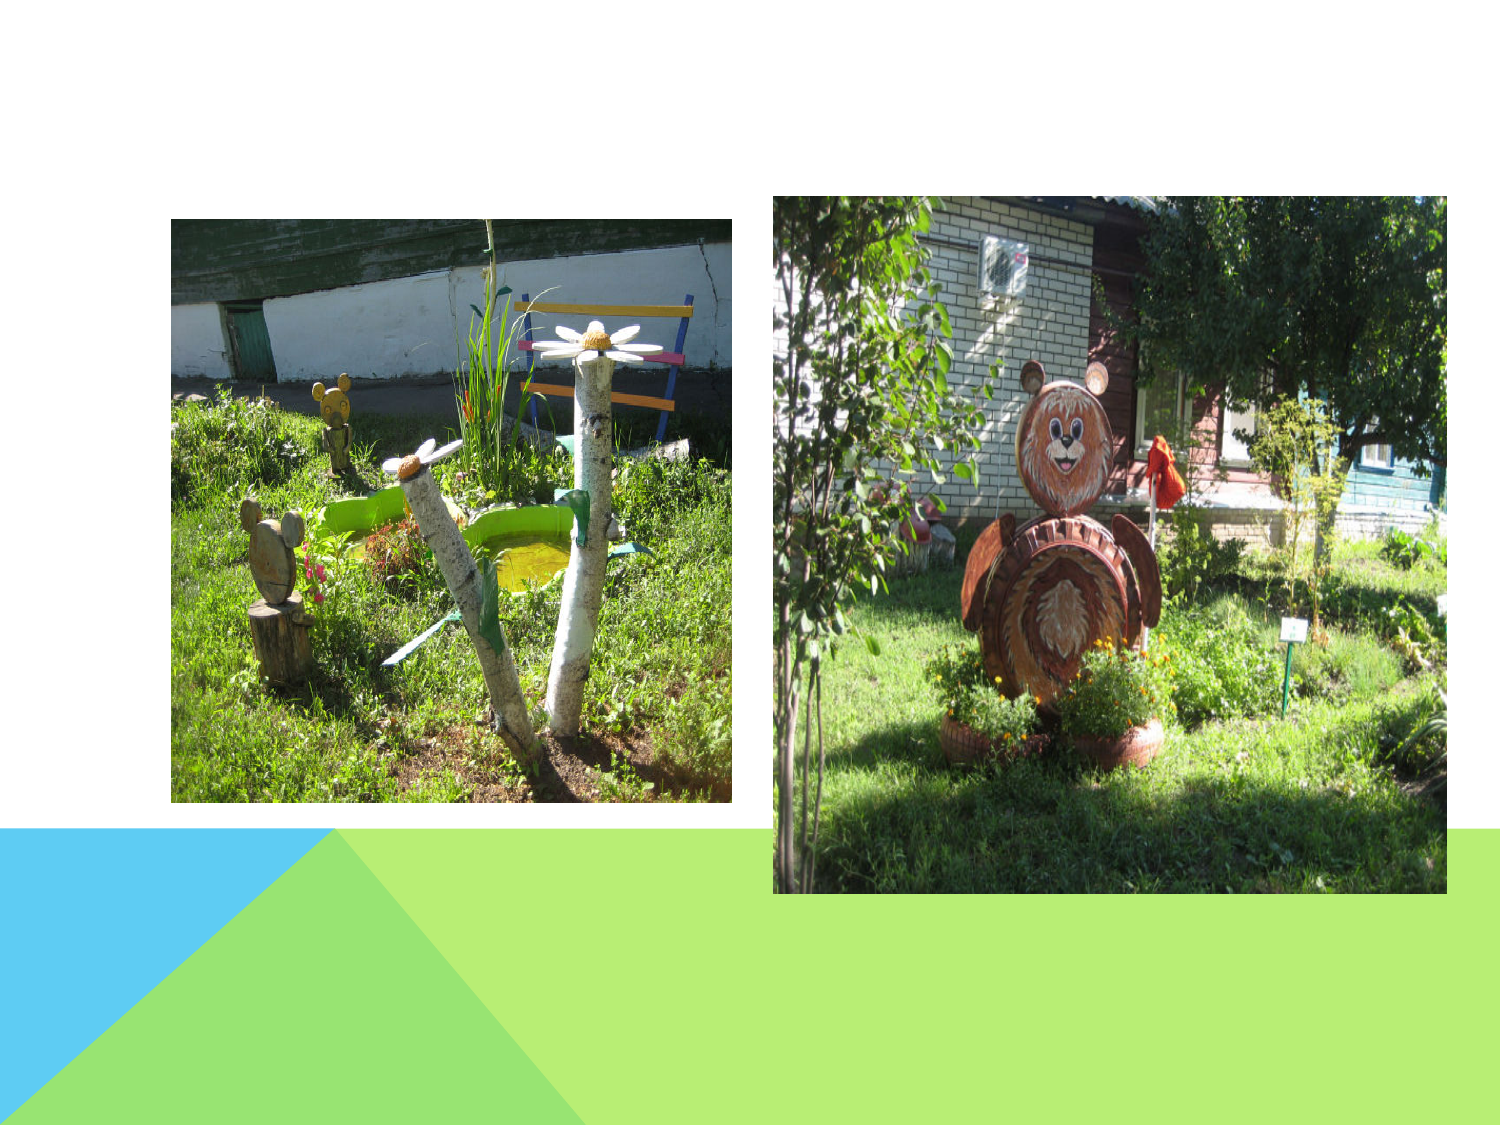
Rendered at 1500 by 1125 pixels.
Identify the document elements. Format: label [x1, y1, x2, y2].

list [773, 196, 1448, 894]
list [170, 219, 732, 803]
